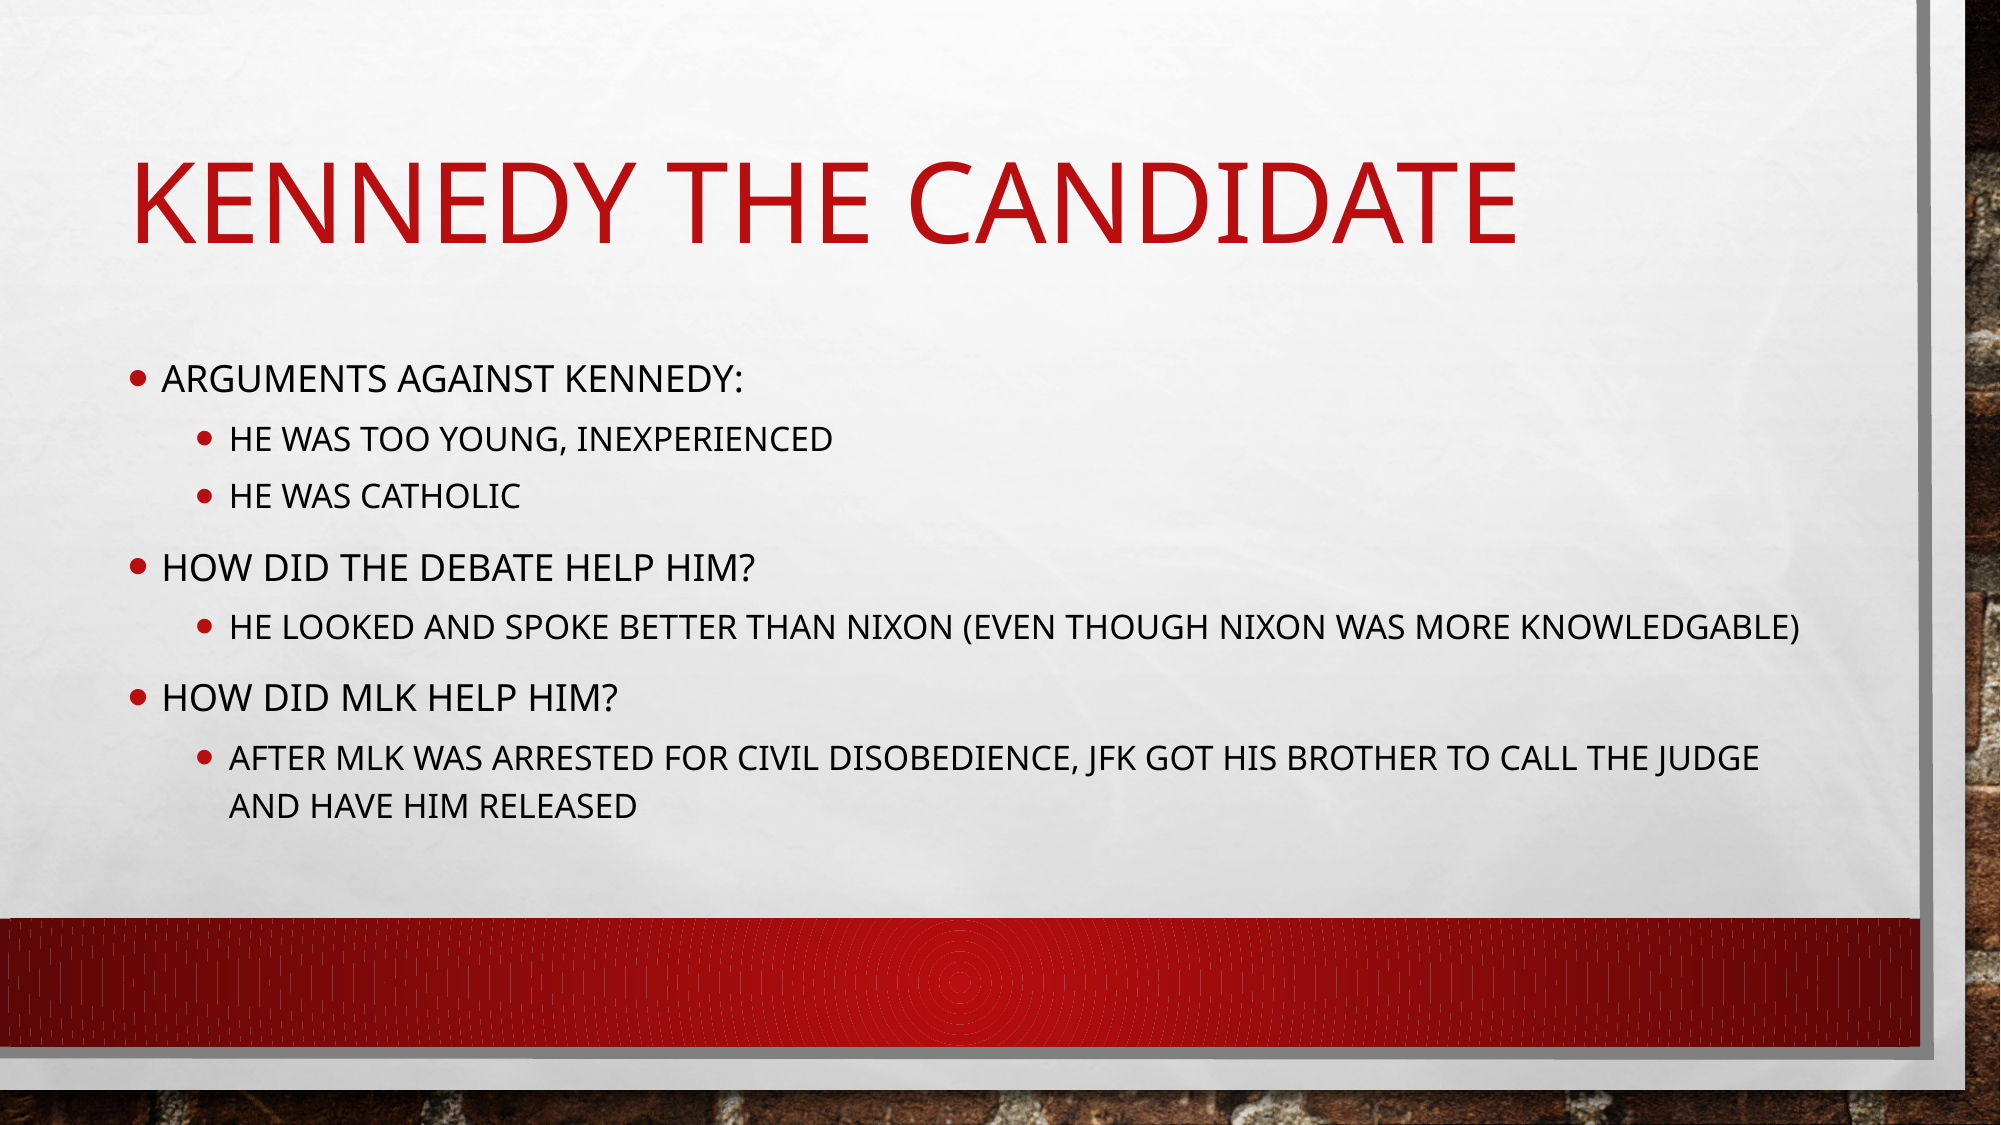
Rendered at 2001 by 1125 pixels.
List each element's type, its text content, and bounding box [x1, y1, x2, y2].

list Arguments against Kennedy: He was too Young, inexperienced He was Catholic How did the debate help him? He looked and spoke better than Nixon (even though Nixon was more knowledgable) How did MLK help him? After MLK was arrested for civil disobedience, JFK got his Brother to call the judge and have him released [112, 338, 1818, 882]
title Kennedy the Candidate [112, 112, 1818, 302]
picture [0, 0, 2000, 1125]
